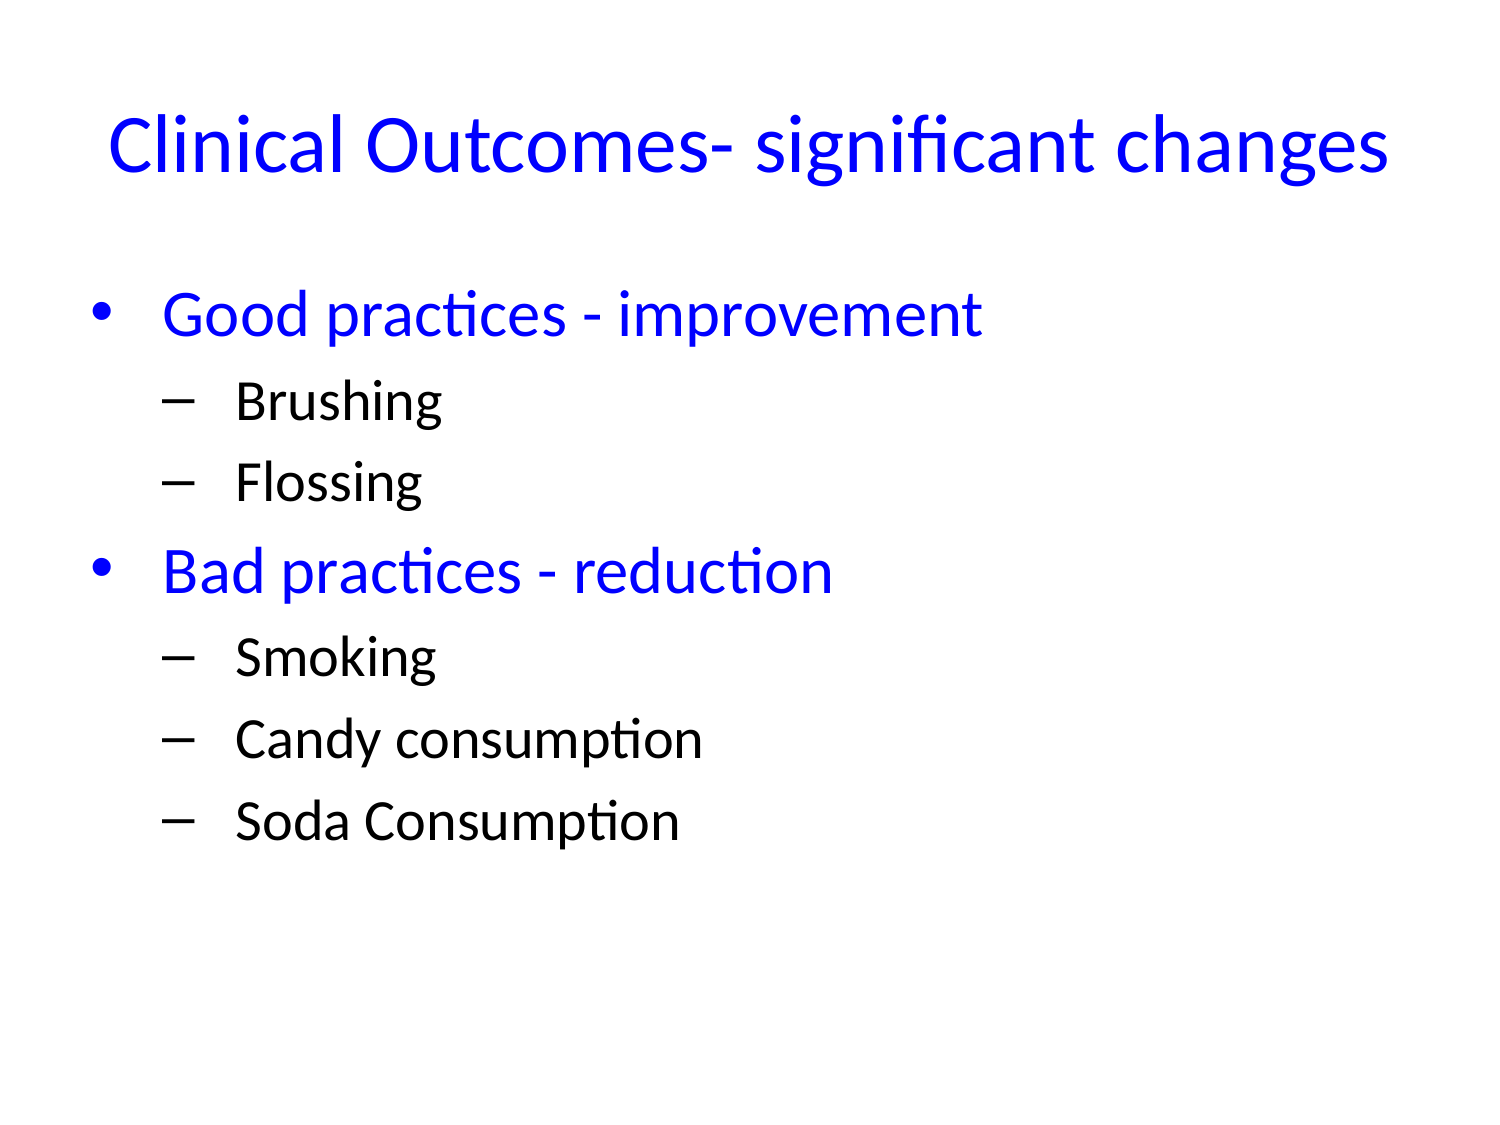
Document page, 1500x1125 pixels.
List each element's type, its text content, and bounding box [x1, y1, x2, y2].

title Clinical Outcomes- significant changes [75, 45, 1425, 233]
list Good practices - improvement Brushing Flossing Bad practices - reduction Smoking Candy consumption Soda Consumption [75, 262, 1425, 1005]
